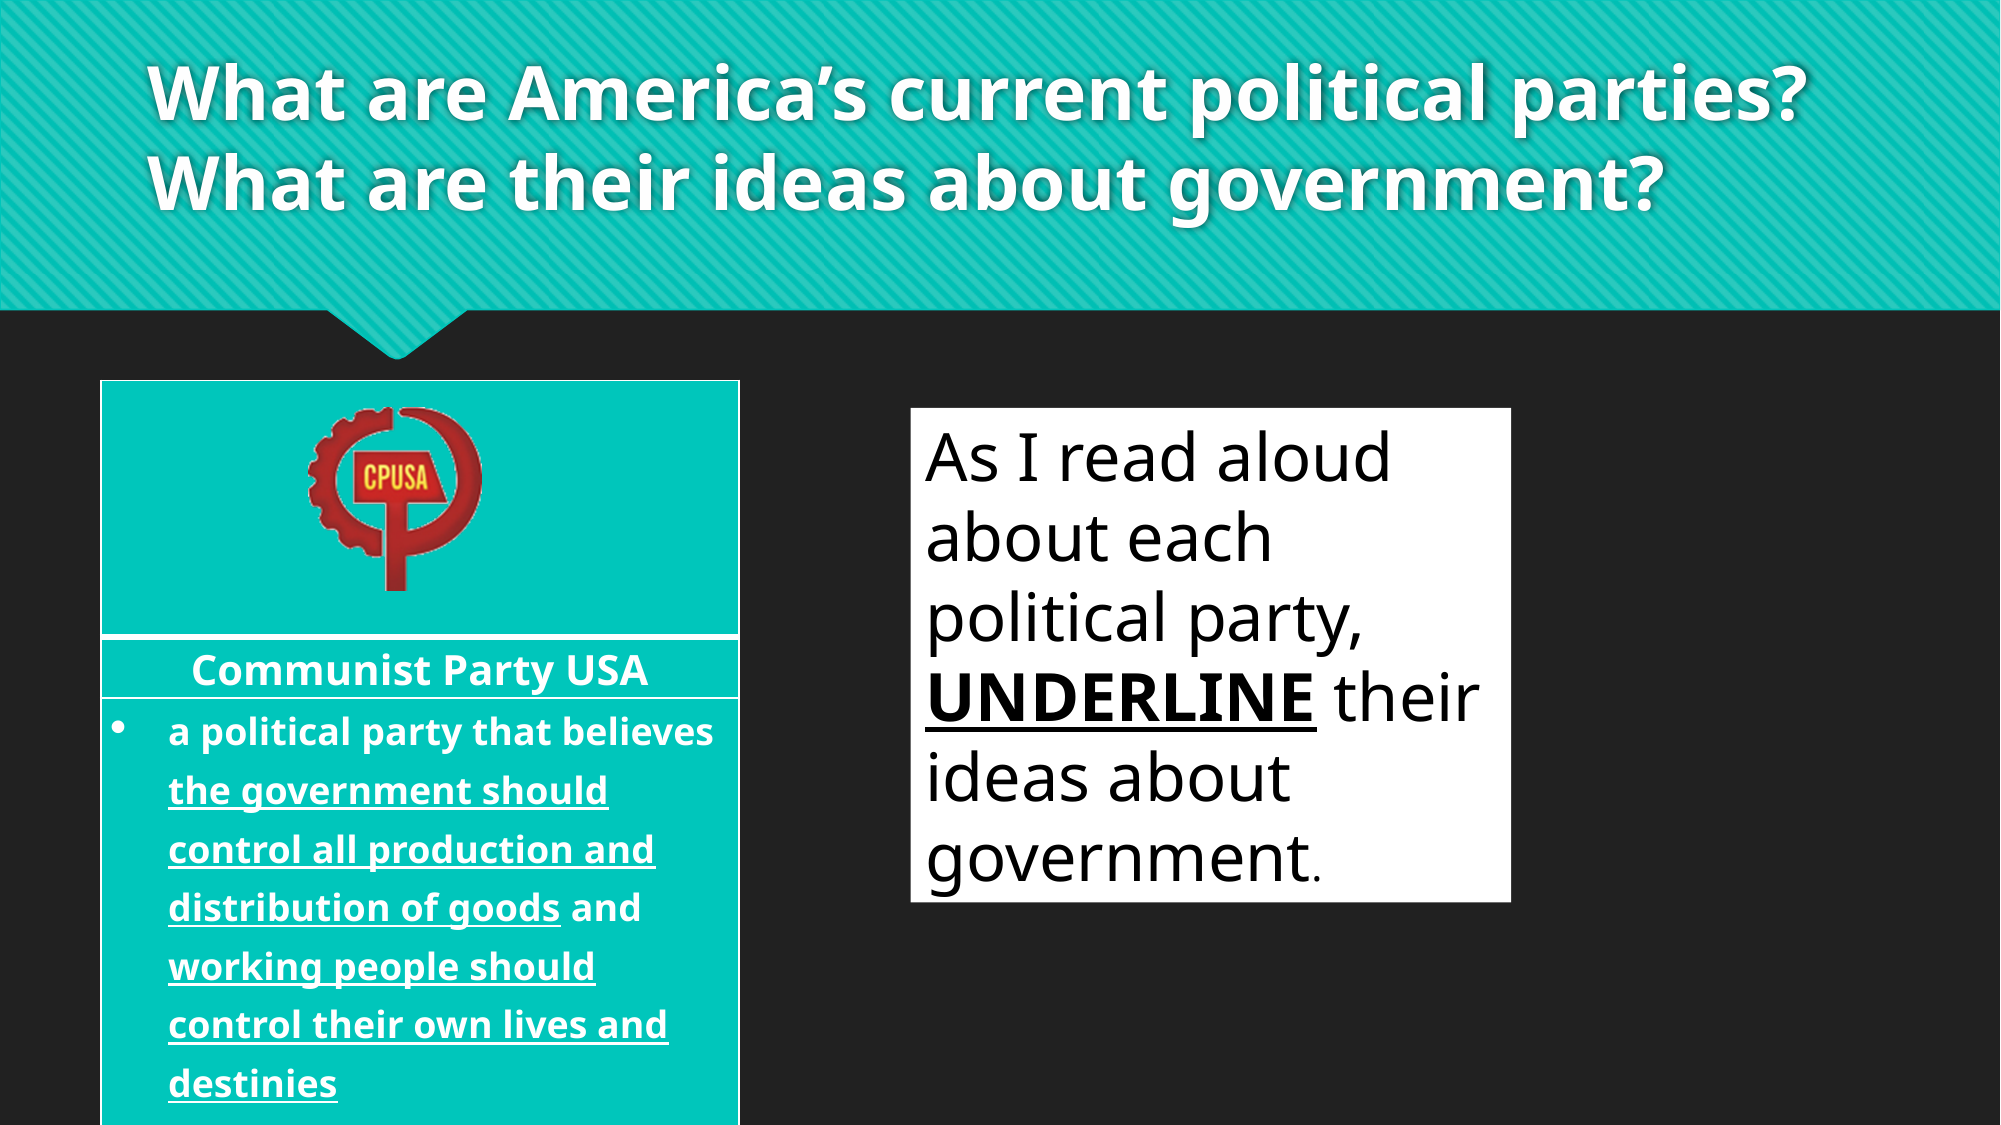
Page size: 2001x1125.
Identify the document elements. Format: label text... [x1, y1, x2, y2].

text_box As I read aloud about each political party, UNDERLINE their ideas about government. [910, 407, 1512, 903]
table_cell Communist Party USA [102, 640, 738, 697]
title What are America’s current political parties? What are their ideas about government? [132, 73, 1868, 233]
table_header [102, 381, 738, 634]
picture [308, 407, 482, 592]
table_cell a political party that believes the government should control all production and distribution of goods and working people should control their own lives and destinies a third party [102, 699, 738, 1125]
